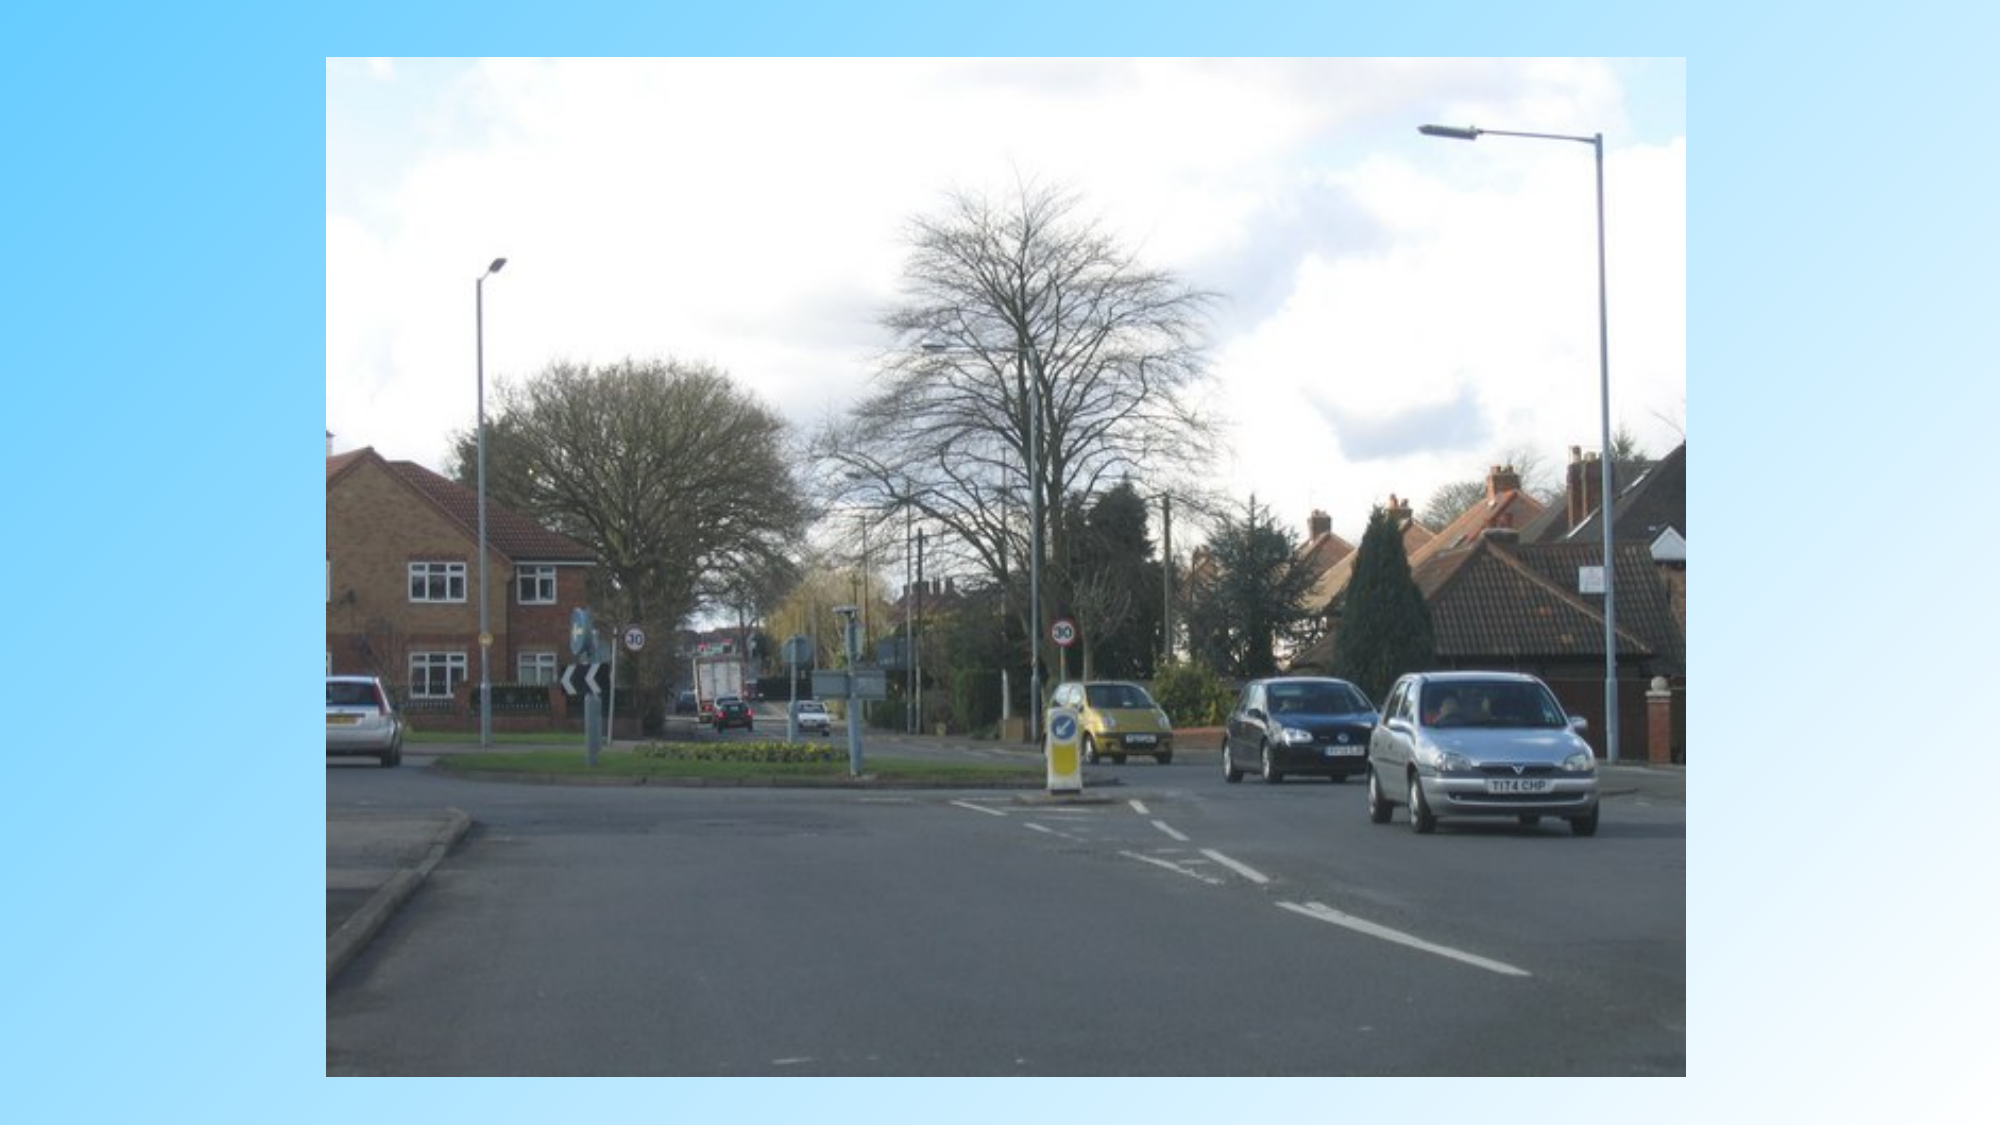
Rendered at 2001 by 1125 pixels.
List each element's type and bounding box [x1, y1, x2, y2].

picture [326, 57, 1686, 1077]
